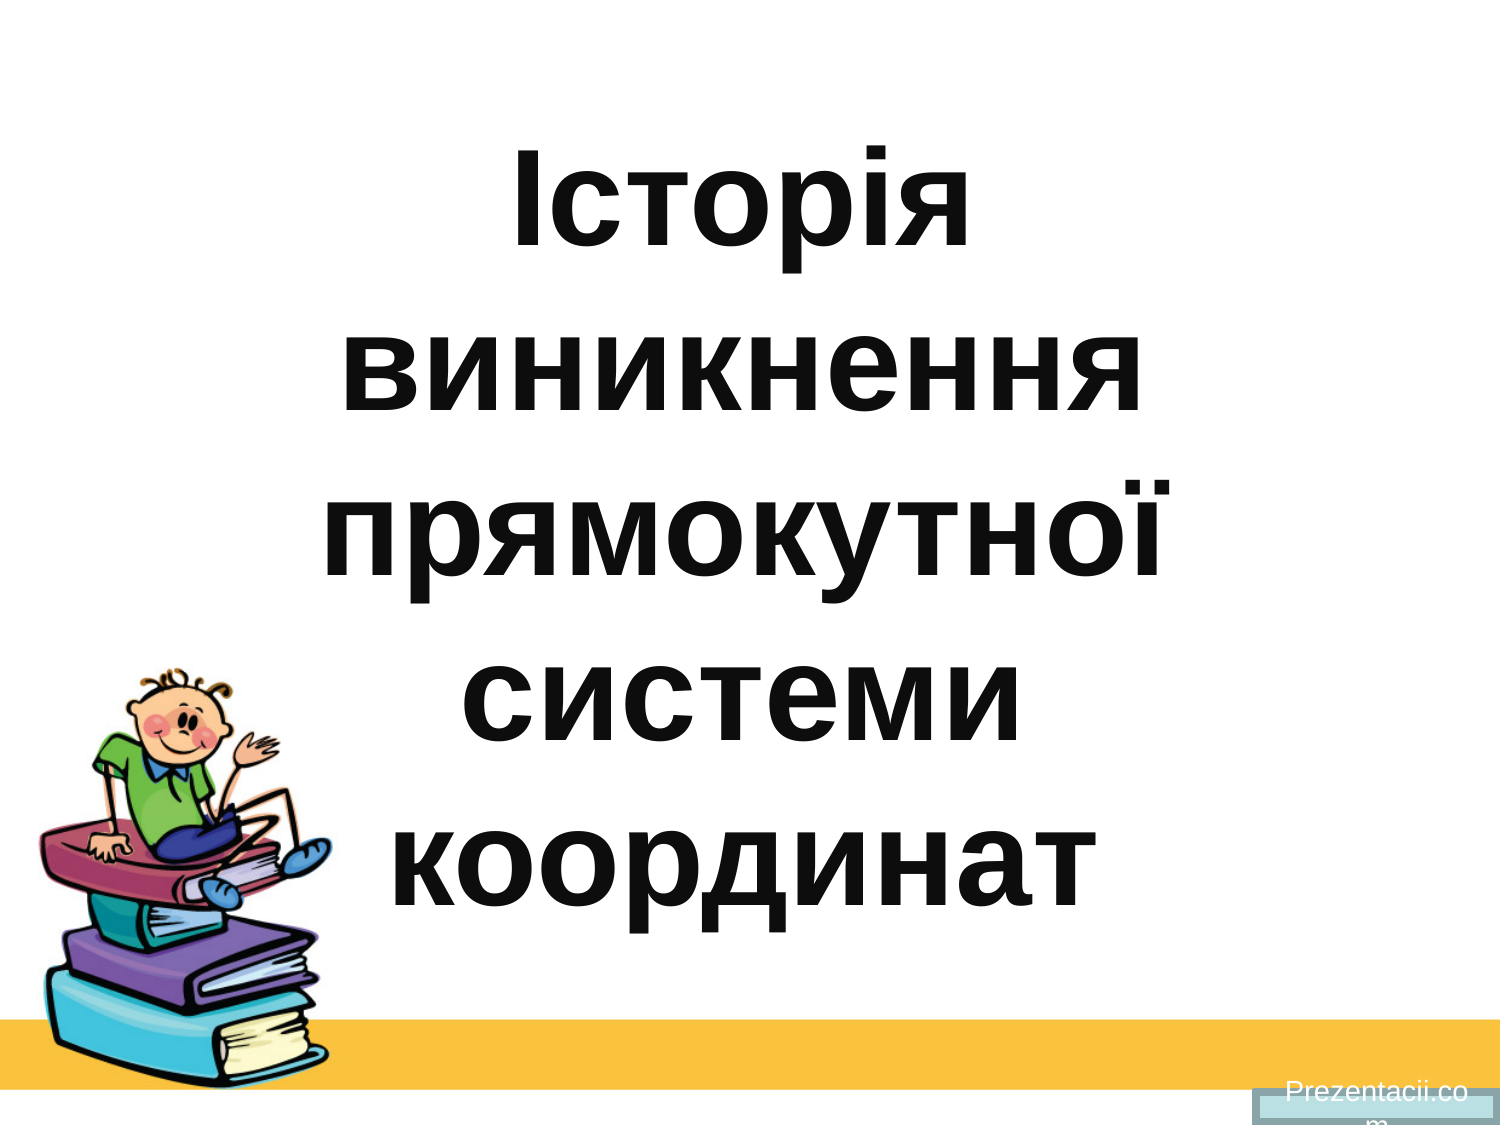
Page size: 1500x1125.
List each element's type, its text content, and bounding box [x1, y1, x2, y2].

title Історія виникнення прямокутної системи координат [105, 18, 1381, 266]
subtitle [100, 266, 1448, 1125]
text_box Prezentacii.com [1252, 1088, 1500, 1125]
picture [0, 0, 1500, 1125]
